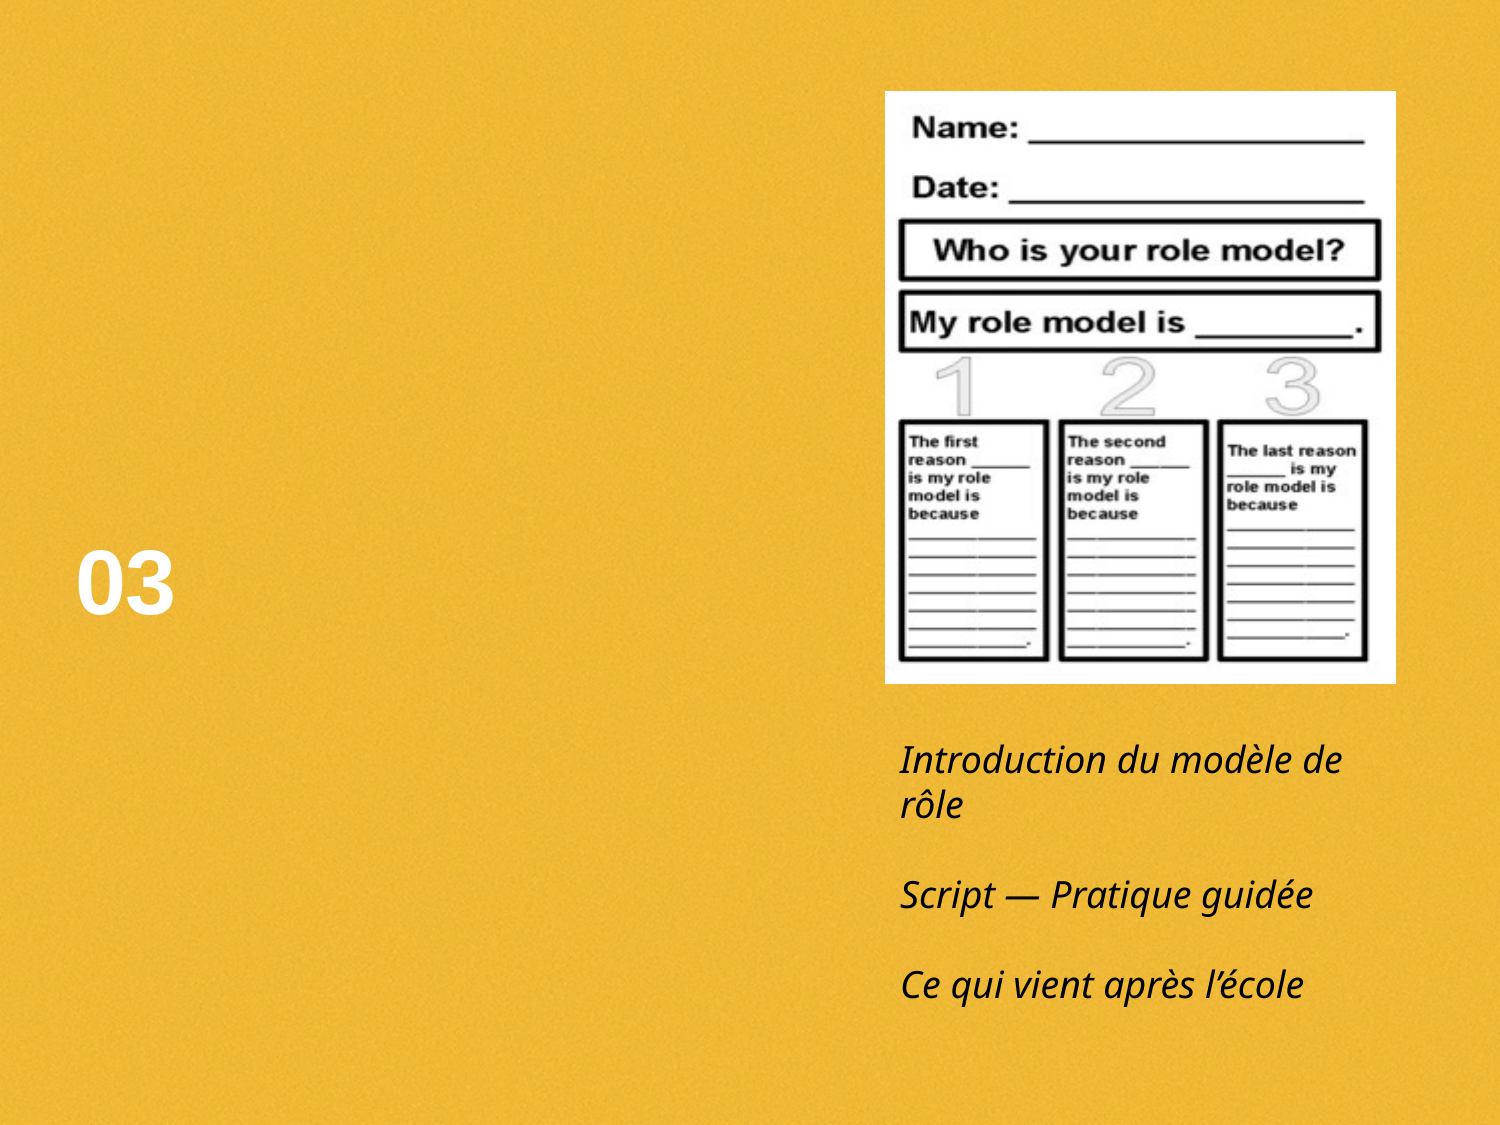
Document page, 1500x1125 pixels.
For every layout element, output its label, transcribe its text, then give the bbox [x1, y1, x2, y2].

text_box Introduction du modèle de rôle Script — Pratique guidée Ce qui vient après l’école [885, 729, 1361, 1059]
title 03 [75, 531, 769, 1059]
picture [0, 0, 1500, 1125]
